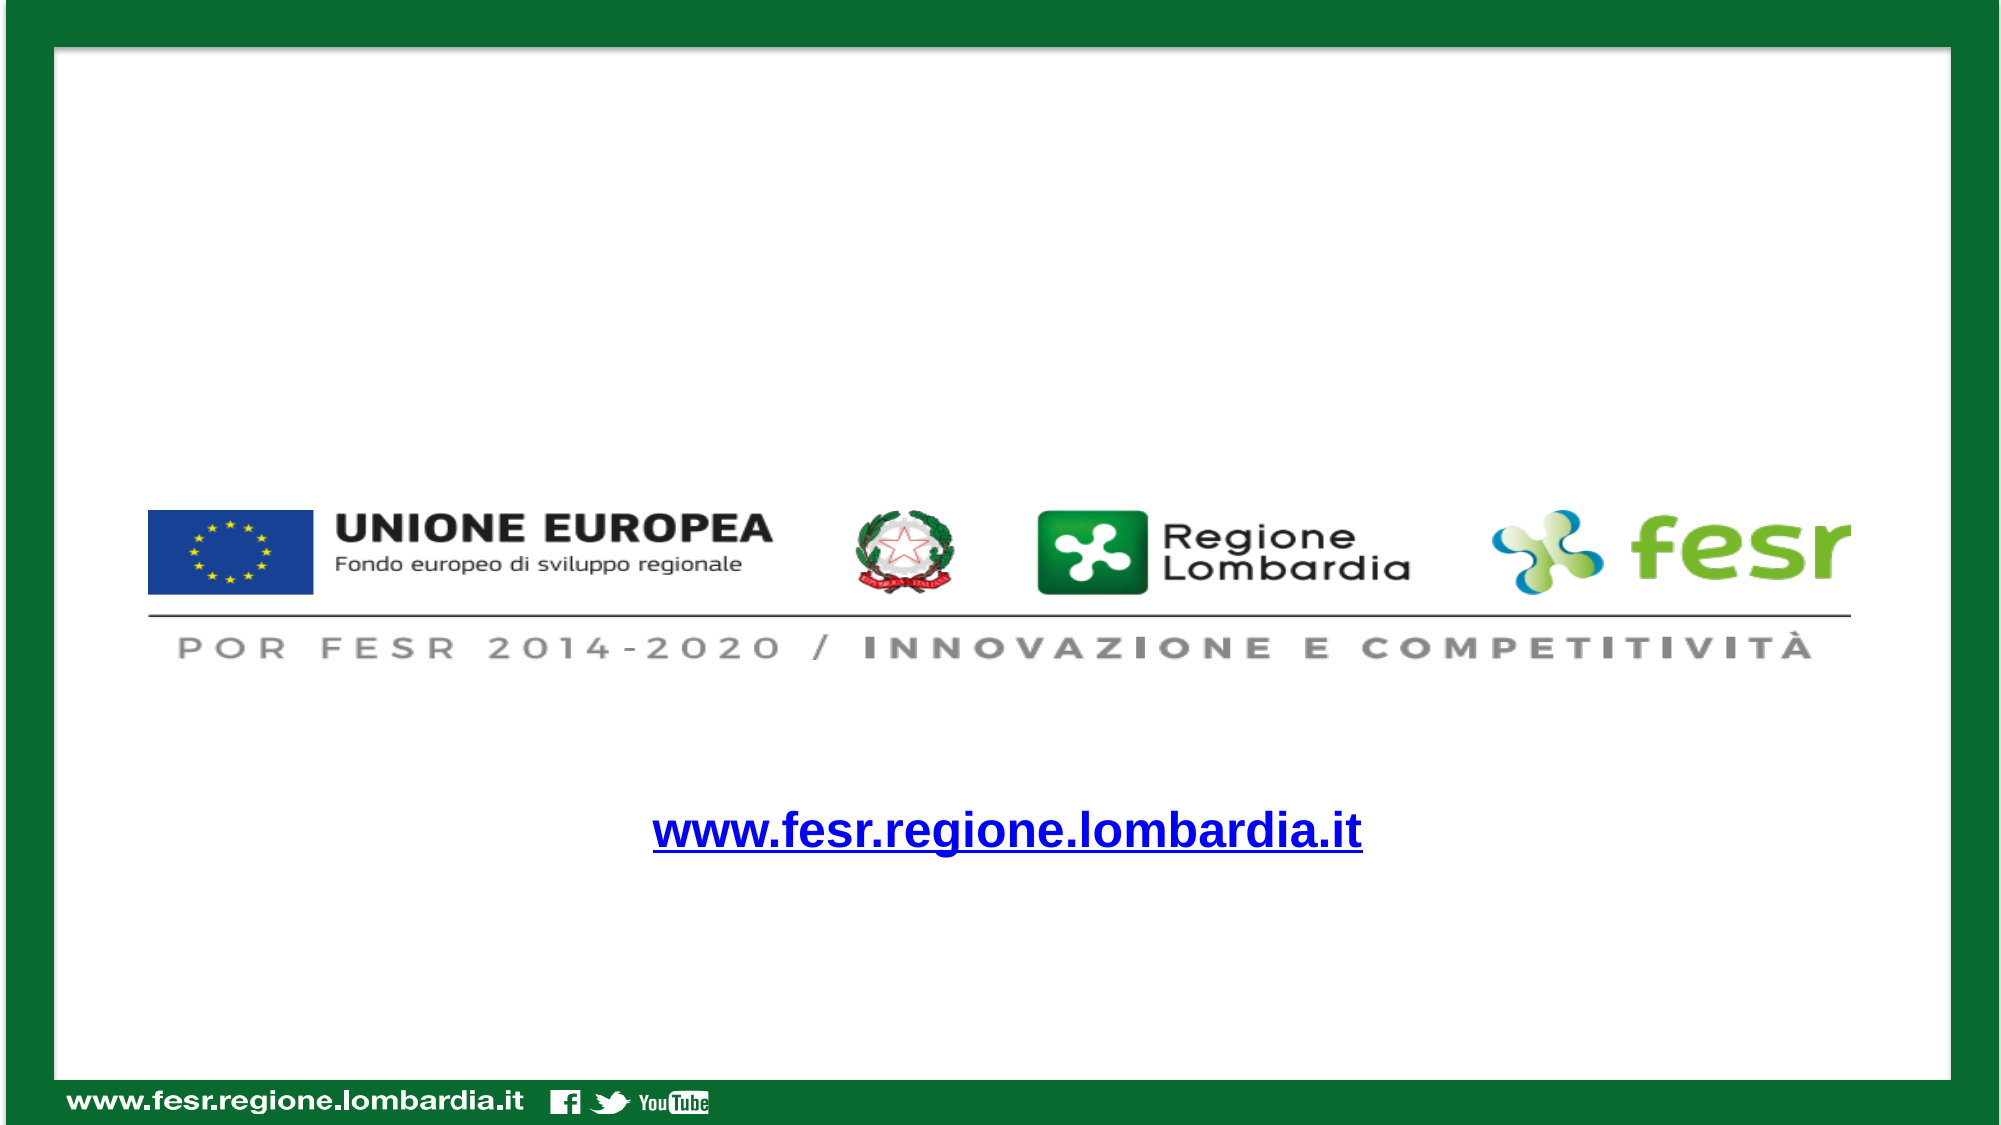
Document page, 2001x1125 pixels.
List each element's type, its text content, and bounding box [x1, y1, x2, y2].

text_box www.fesr.regione.lombardia.it [637, 789, 1378, 865]
